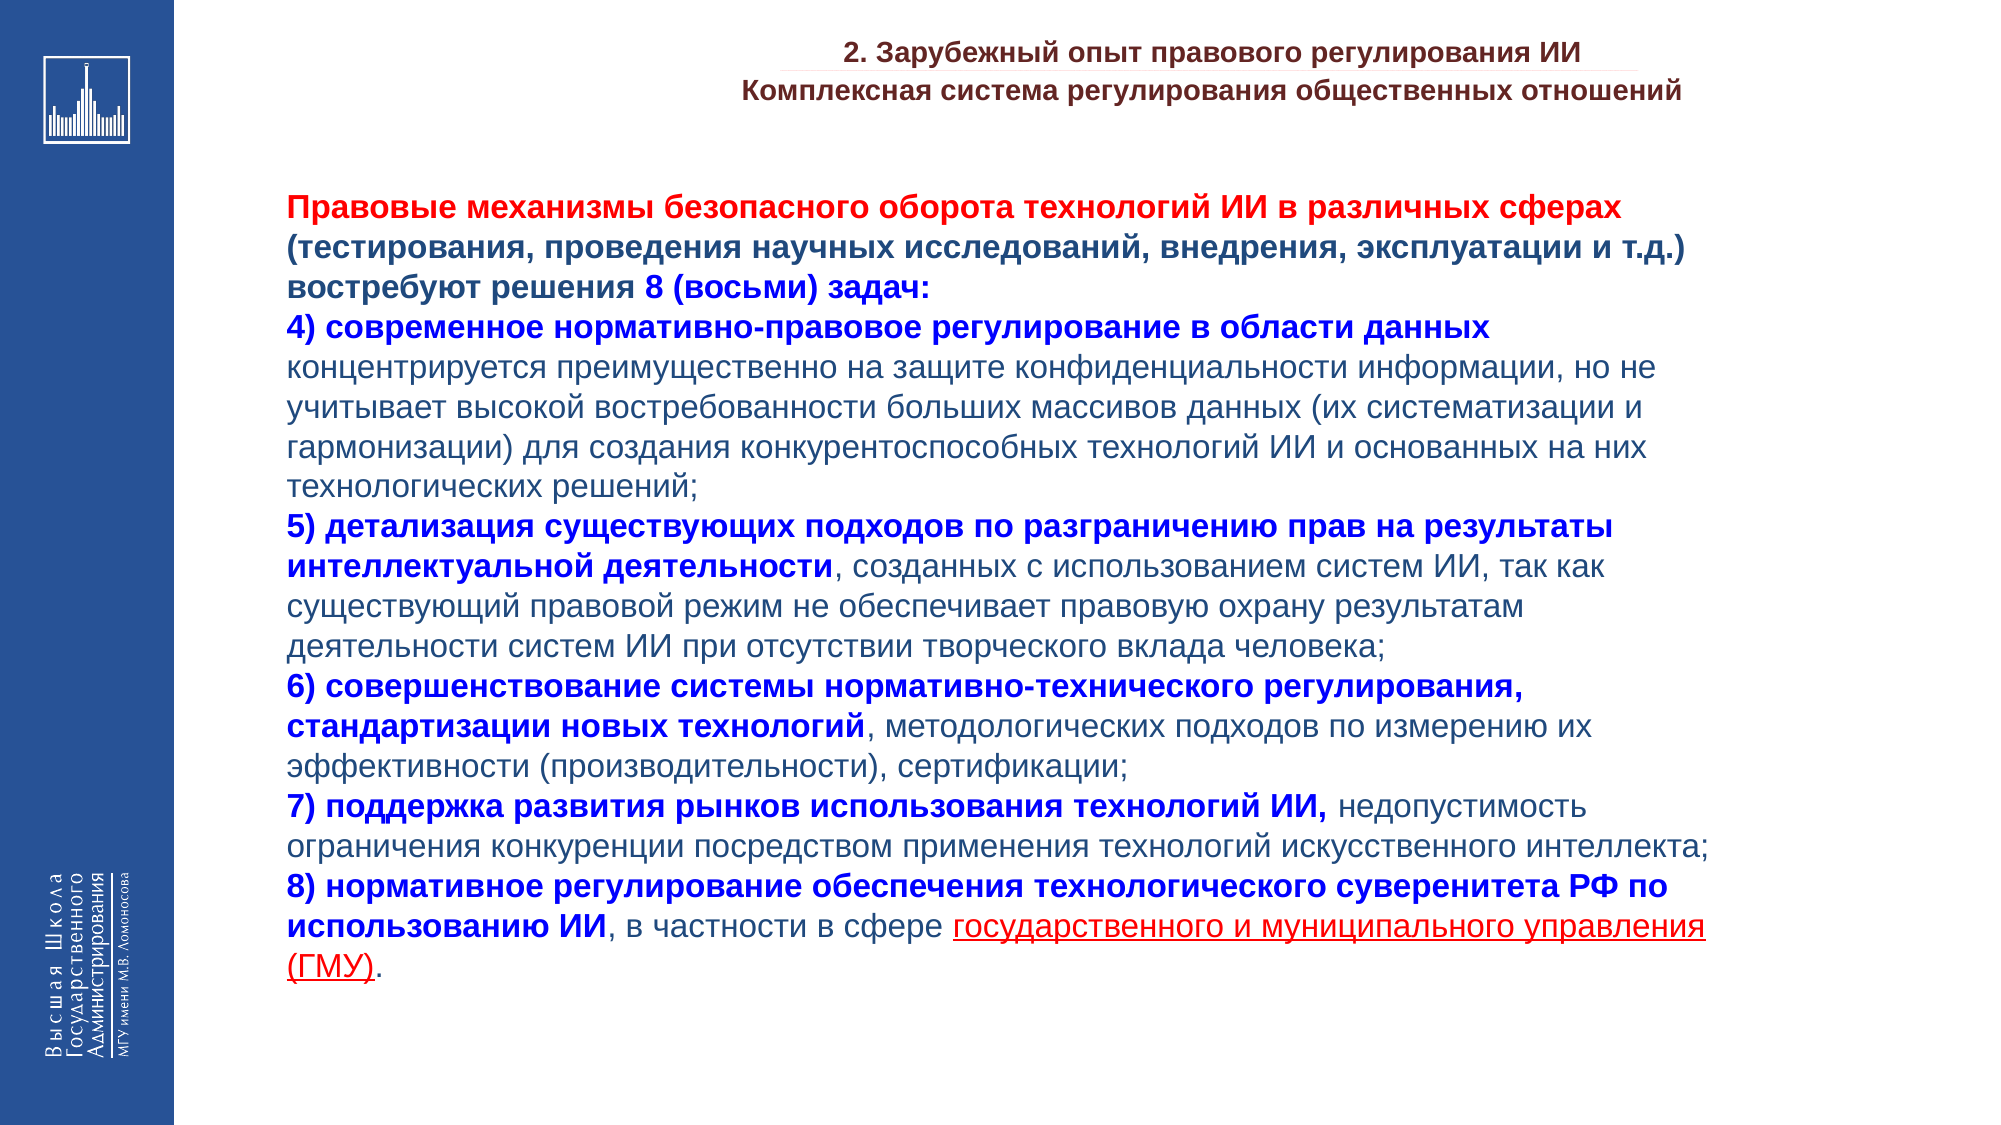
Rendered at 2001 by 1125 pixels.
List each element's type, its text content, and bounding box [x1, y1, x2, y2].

picture [43, 56, 131, 144]
text_box Правовые механизмы безопасного оборота технологий ИИ в различных сферах (тестирования, проведения научных исследований, внедрения, эксплуатации и т.д.) востребуют решения 8 (восьми) задач: 4) современное нормативно-правовое регулирование в области данных концентрируется преимущественно на защите конфиденциальности информации, но не учитывает высокой востребованности больших массивов данных (их систематизации и гармонизации) для создания конкурентоспособных технологий ИИ и основанных на них технологических решений; 5) детализация существующих подходов по разграничению прав на результаты интеллектуальной деятельности, созданных с использованием систем ИИ, так как существующий правовой режим не обеспечивает правовую охрану результатам деятельности систем ИИ при отсутствии творческого вклада человека; 6) совершенствование системы нормативно-технического регулирования, стандартизации новых технологий, методологических подходов по измерению их эффективности (производительности), сертификации; 7) поддержка развития рынков использования технологий ИИ, недопустимость ограничения конкуренции посредством применения технологий искусственного интеллекта; 8) нормативное регулирование обеспечения технологического суверенитета РФ по использованию ИИ, в частности в сфере государственного и муниципального управления (ГМУ). [271, 177, 1740, 1012]
text_box 2. Зарубежный опыт правового регулирования ИИ _________________________________________________________________________________________________________________________________________________________________________________________________________________________________________________________________________________________________________________________________________________________________________________________________________________________________________________________________________________________________________________________________________________________________________________________________________________________________________________________________________________________________________________________________________________________________________________________________________________________________________________________________________________________________ Комплексная система регулирования общественных отношений [692, 14, 1733, 126]
